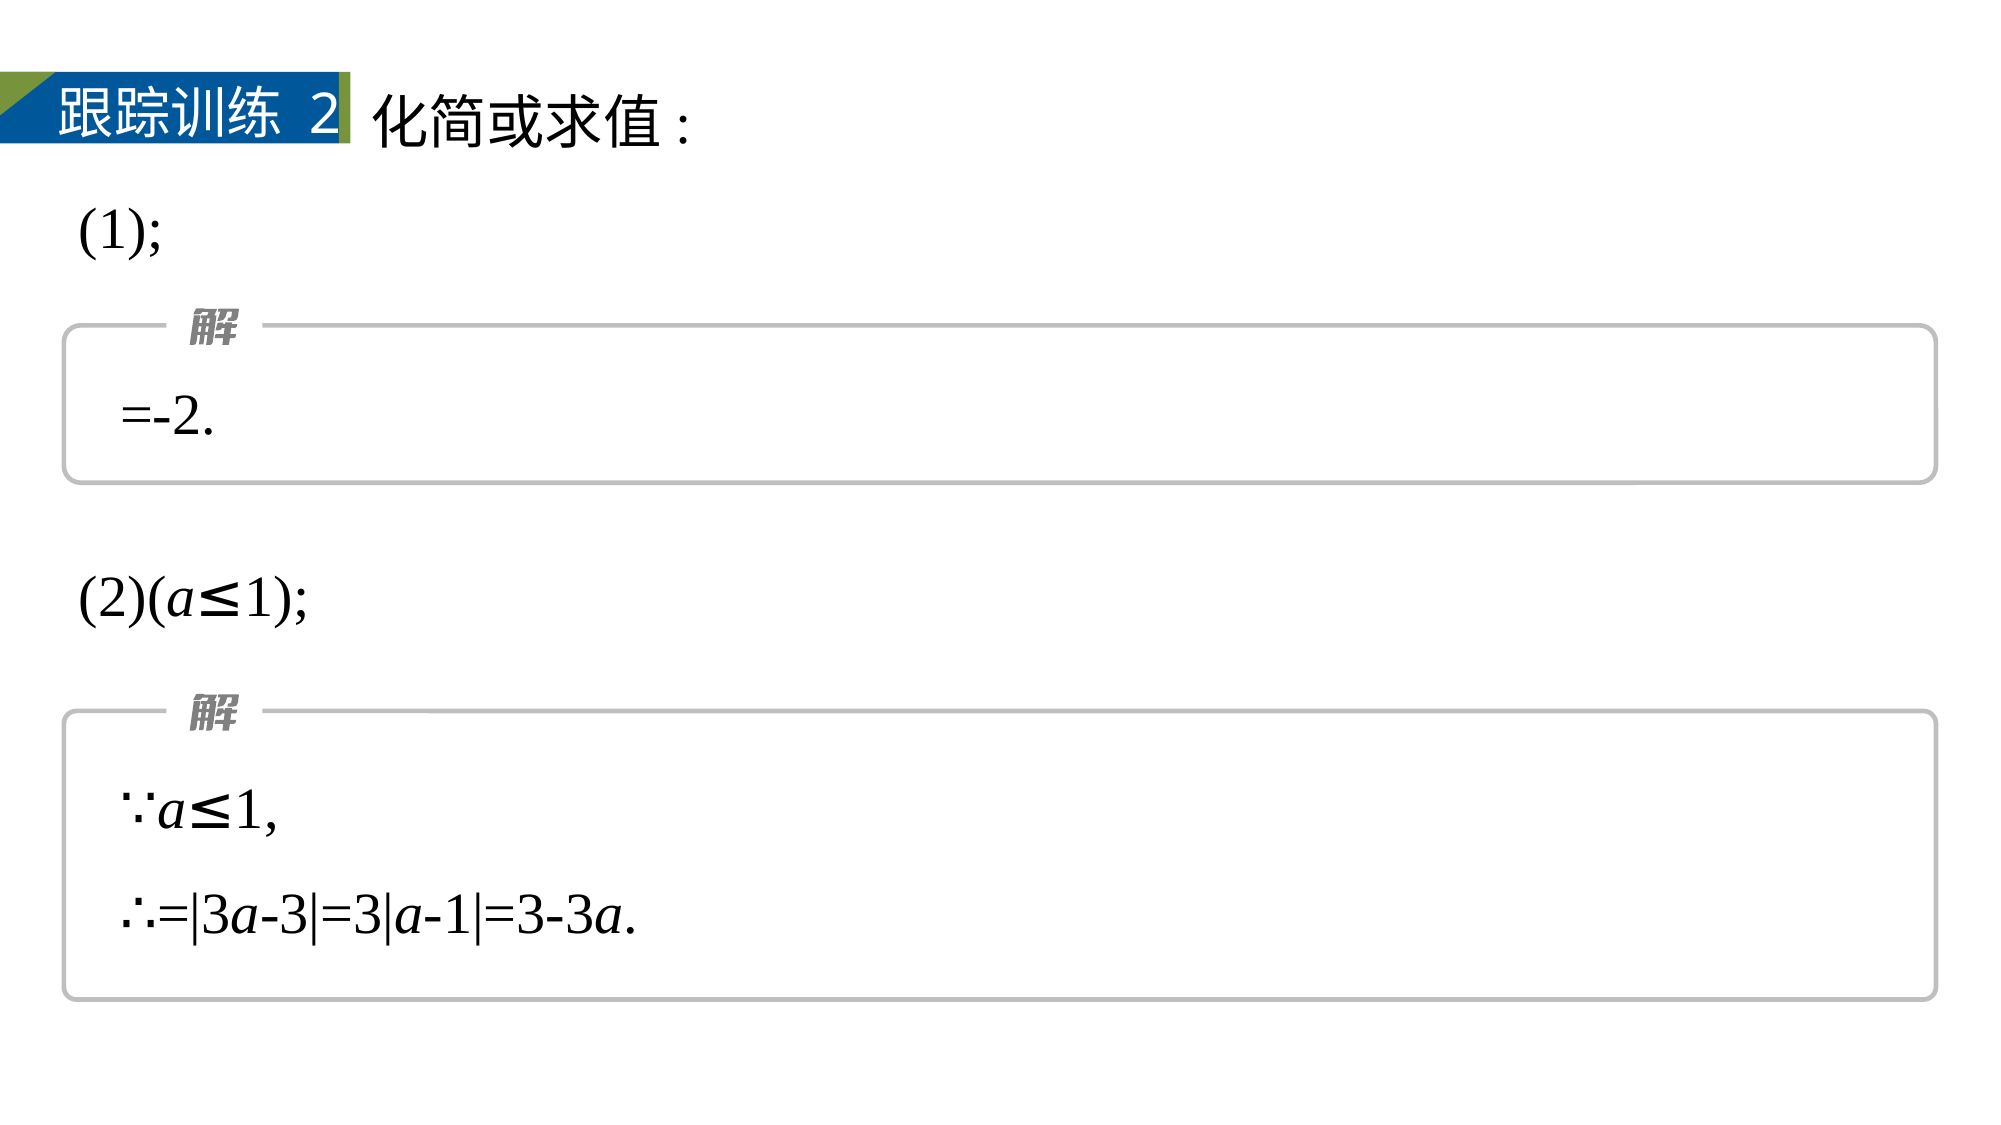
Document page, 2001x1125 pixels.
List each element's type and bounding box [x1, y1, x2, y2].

text_box [63, 692, 1936, 1000]
text_box [0, 69, 363, 153]
text_box [63, 306, 1936, 483]
